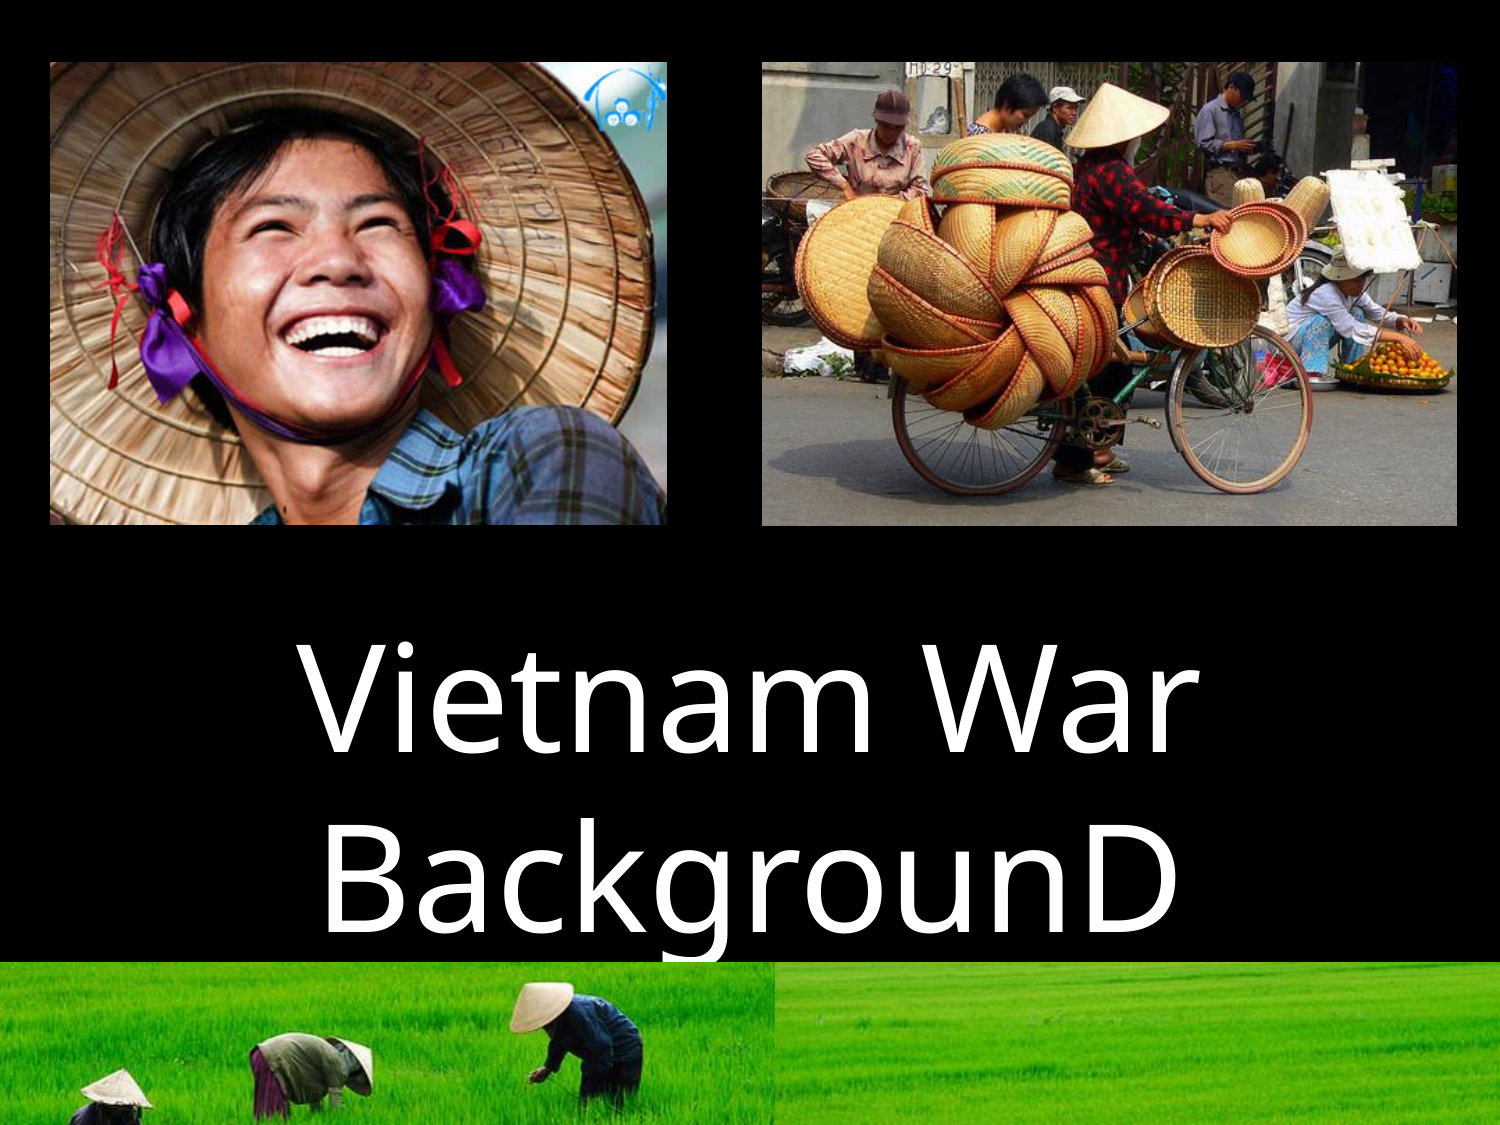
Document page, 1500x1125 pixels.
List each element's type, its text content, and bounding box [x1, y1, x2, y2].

picture [49, 62, 667, 526]
title Vietnam War BackgrounD [68, 662, 1432, 904]
picture [762, 62, 1457, 527]
picture [0, 962, 1500, 1125]
